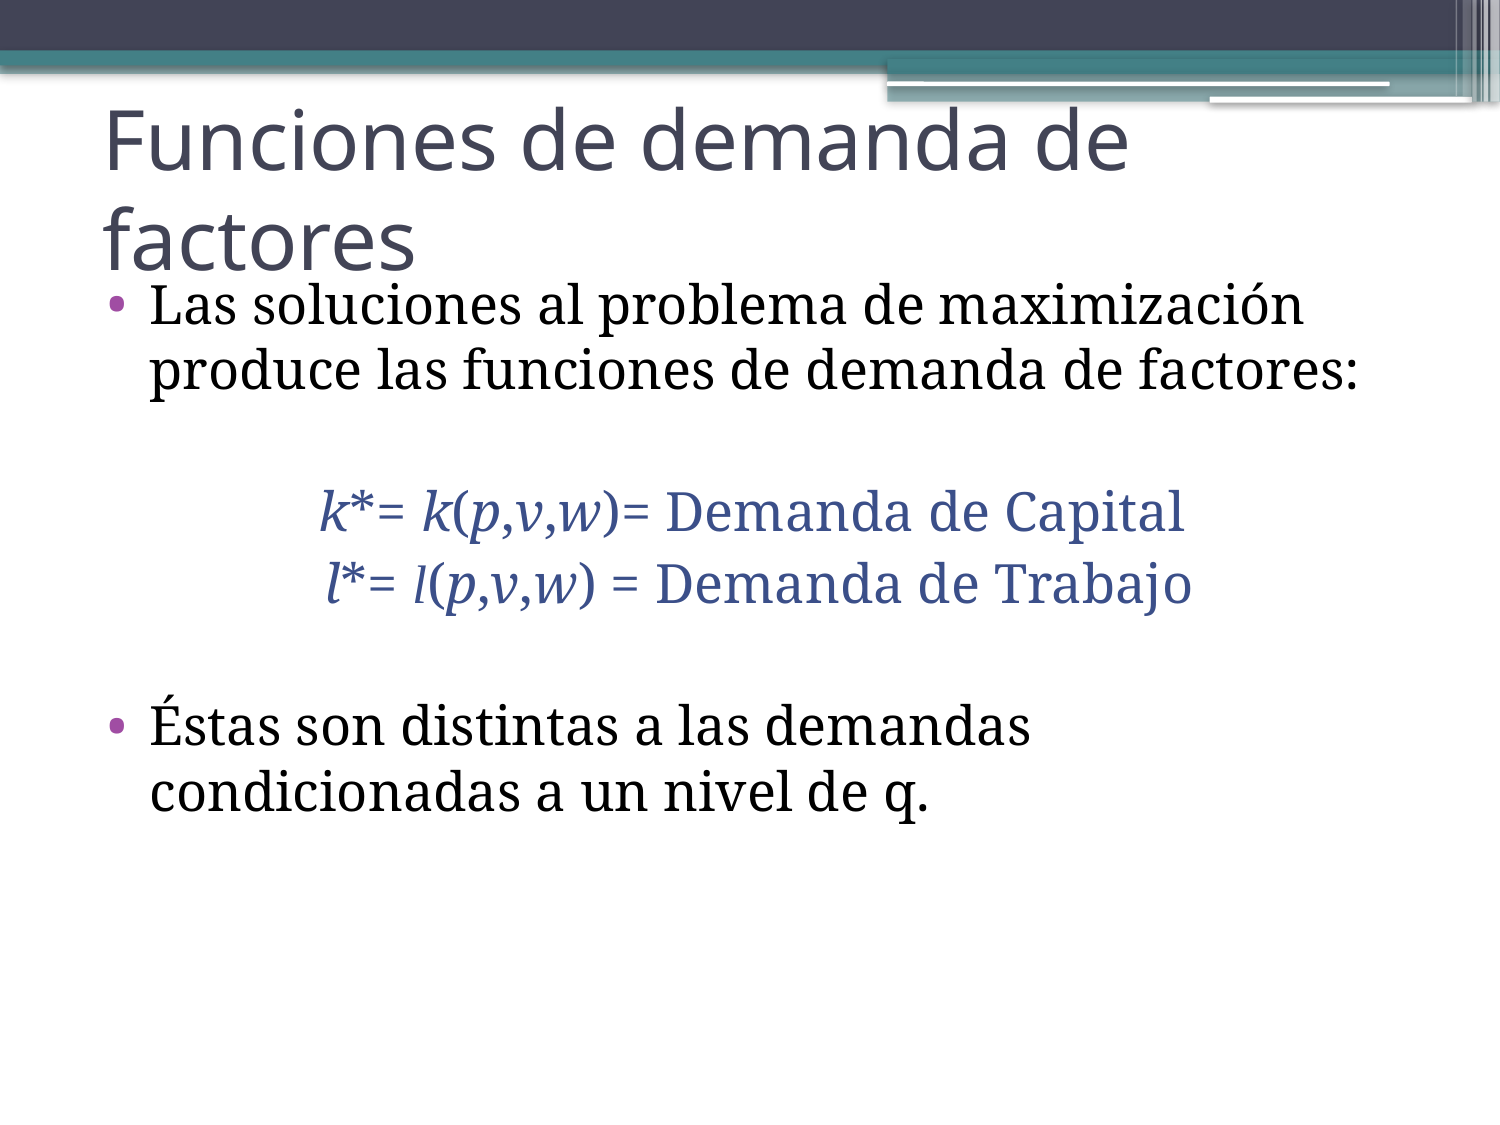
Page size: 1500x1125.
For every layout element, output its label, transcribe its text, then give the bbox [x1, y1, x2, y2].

list Las soluciones al problema de maximización produce las funciones de demanda de factores: k*= k(p,v,w)= Demanda de Capital l*= l(p,v,w) = Demanda de Trabajo Éstas son distintas a las demandas condicionadas a un nivel de q. [75, 262, 1425, 1079]
title Funciones de demanda de factores [87, 112, 1438, 263]
